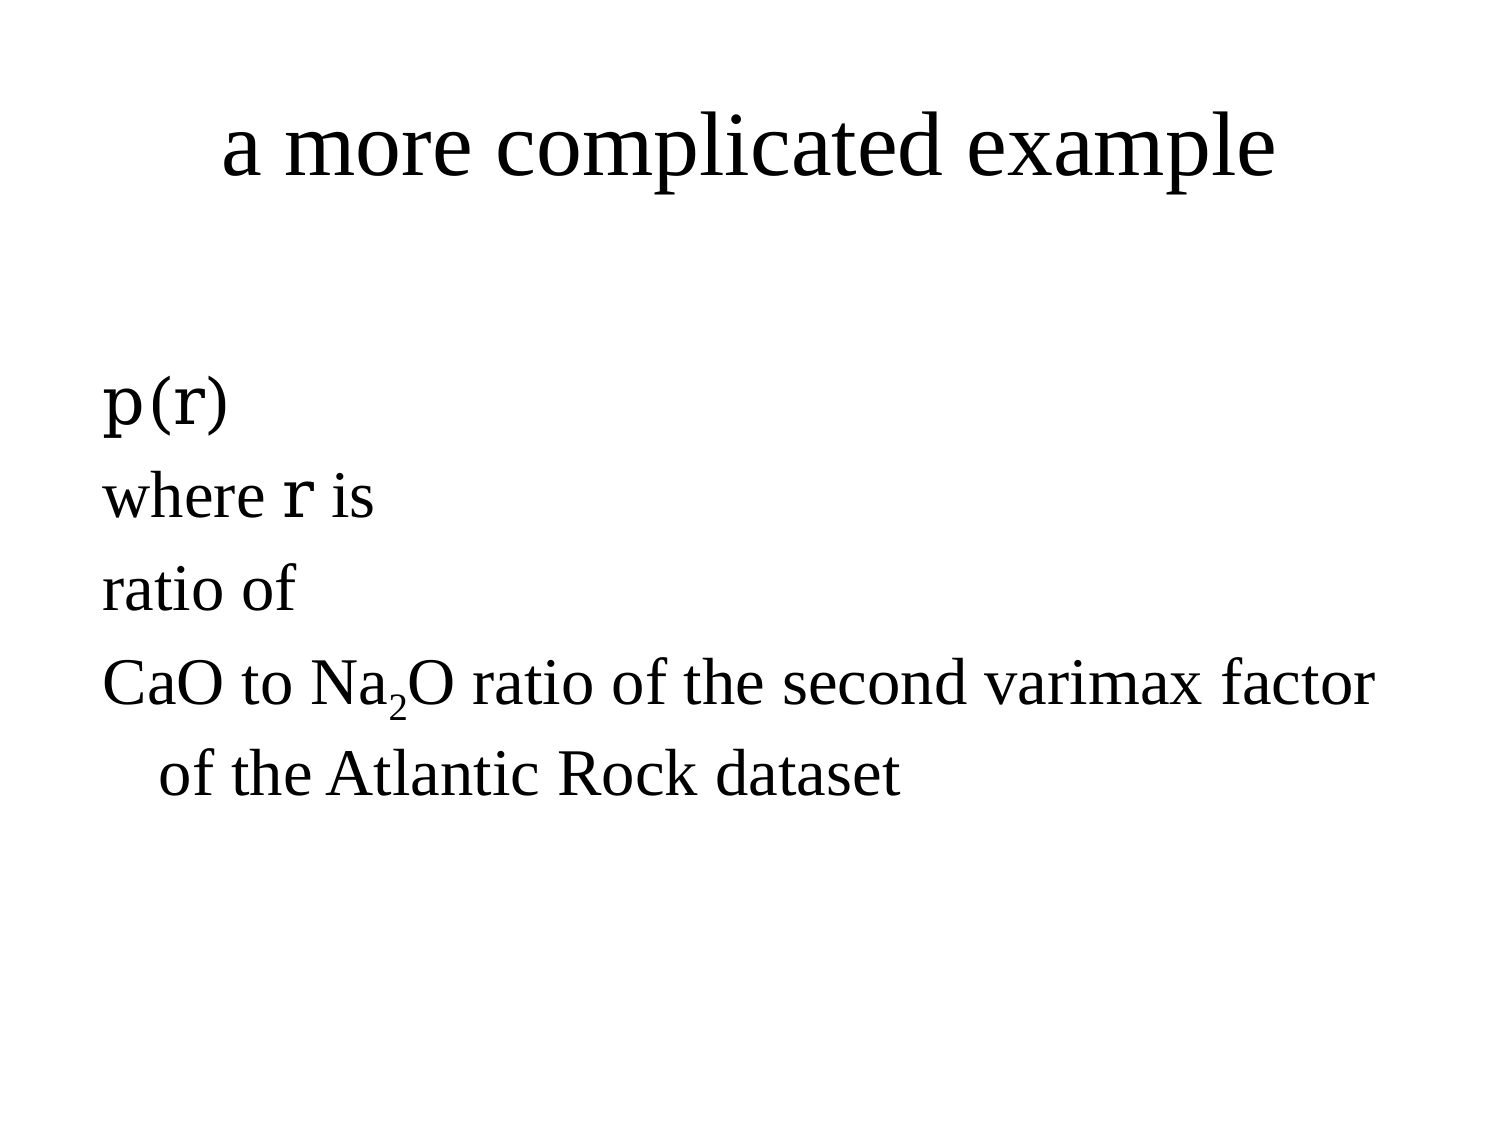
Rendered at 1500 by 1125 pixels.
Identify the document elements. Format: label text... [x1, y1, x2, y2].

list p(r) where r is ratio of CaO to Na2O ratio of the second varimax factor of the Atlantic Rock dataset [87, 350, 1438, 825]
title a more complicated example [75, 45, 1425, 233]
